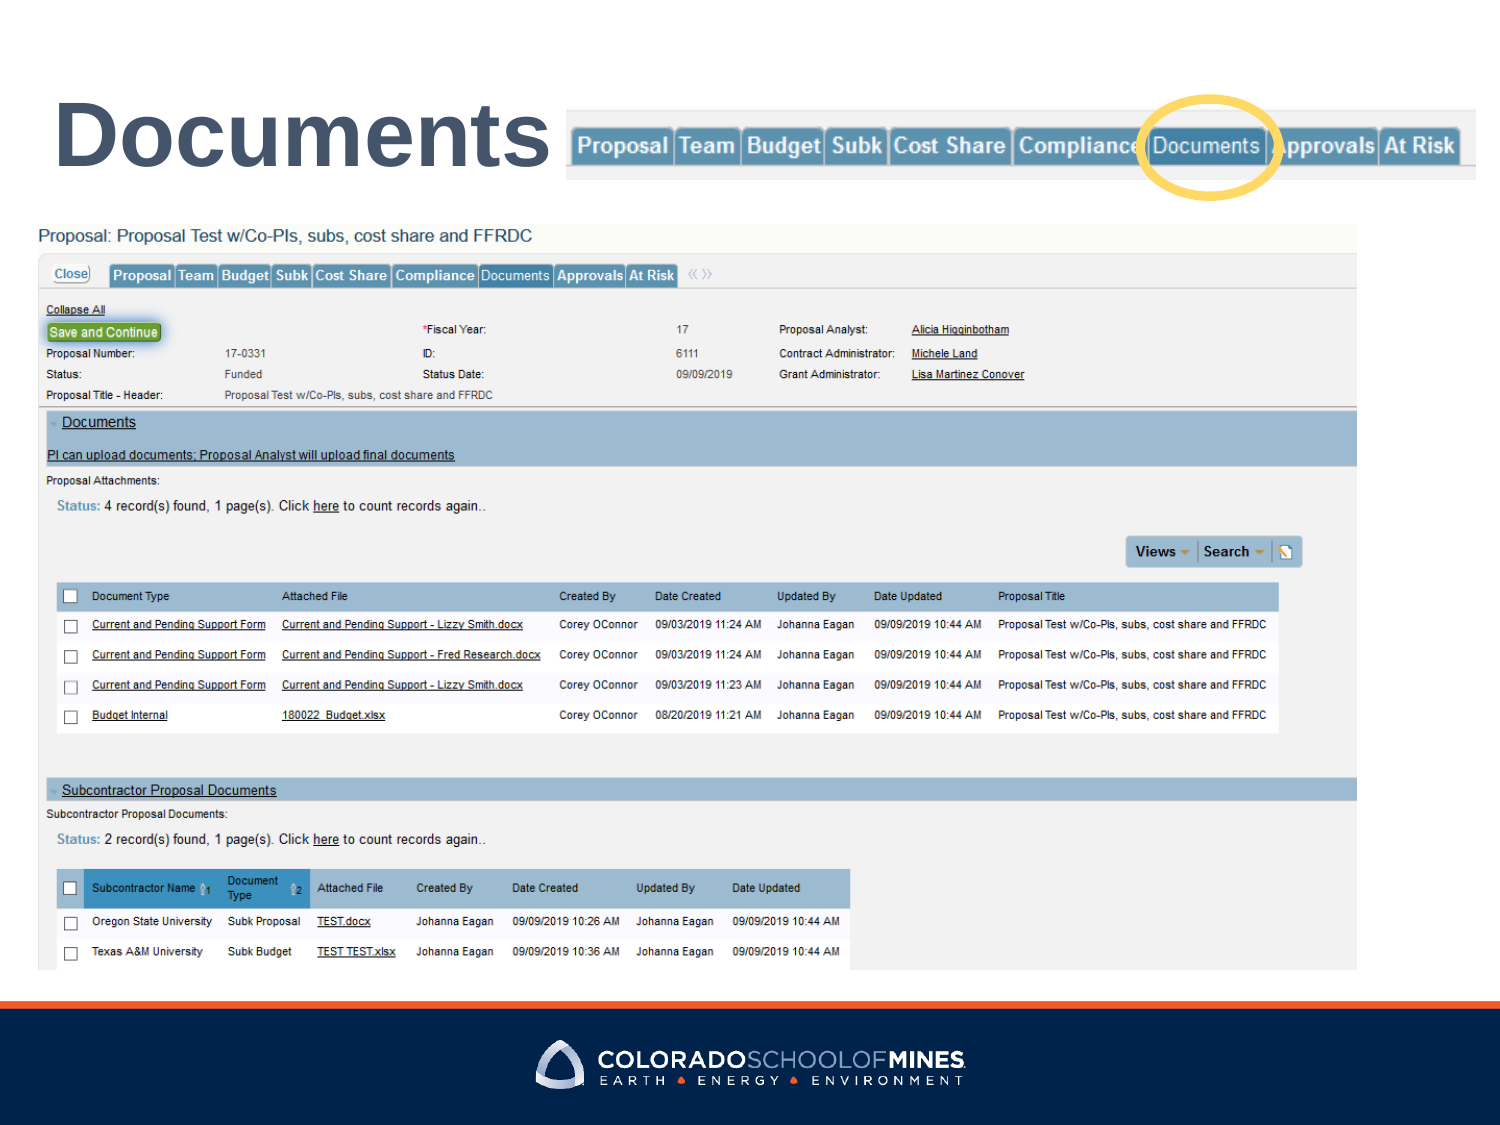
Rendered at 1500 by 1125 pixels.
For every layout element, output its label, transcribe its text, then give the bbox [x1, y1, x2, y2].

title Documents [38, 27, 1333, 224]
text_box [1156, 180, 1263, 198]
text_box [1169, 98, 1251, 107]
picture [0, 0, 1500, 1125]
